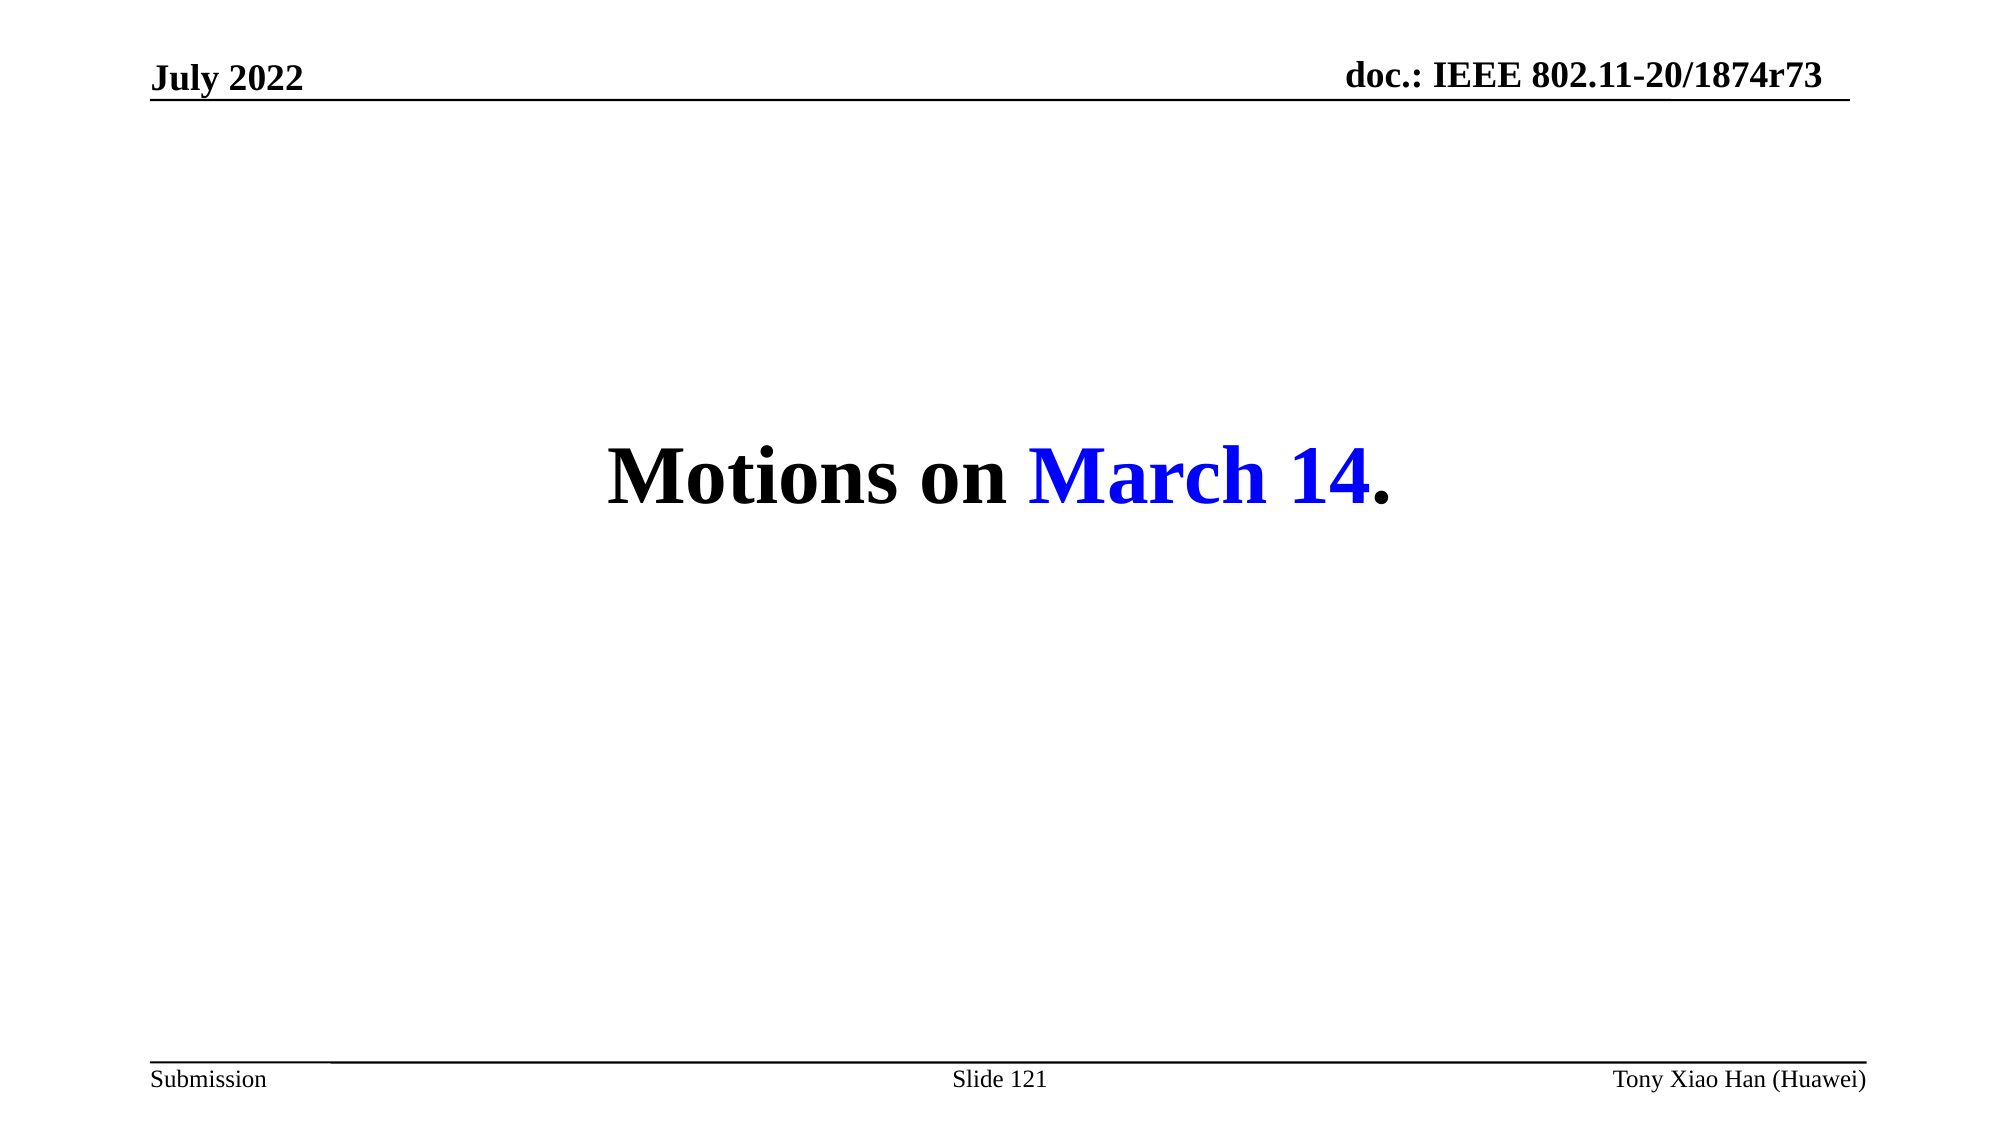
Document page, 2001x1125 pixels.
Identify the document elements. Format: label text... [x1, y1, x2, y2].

text_box Motions on March 14. [331, 412, 1669, 950]
